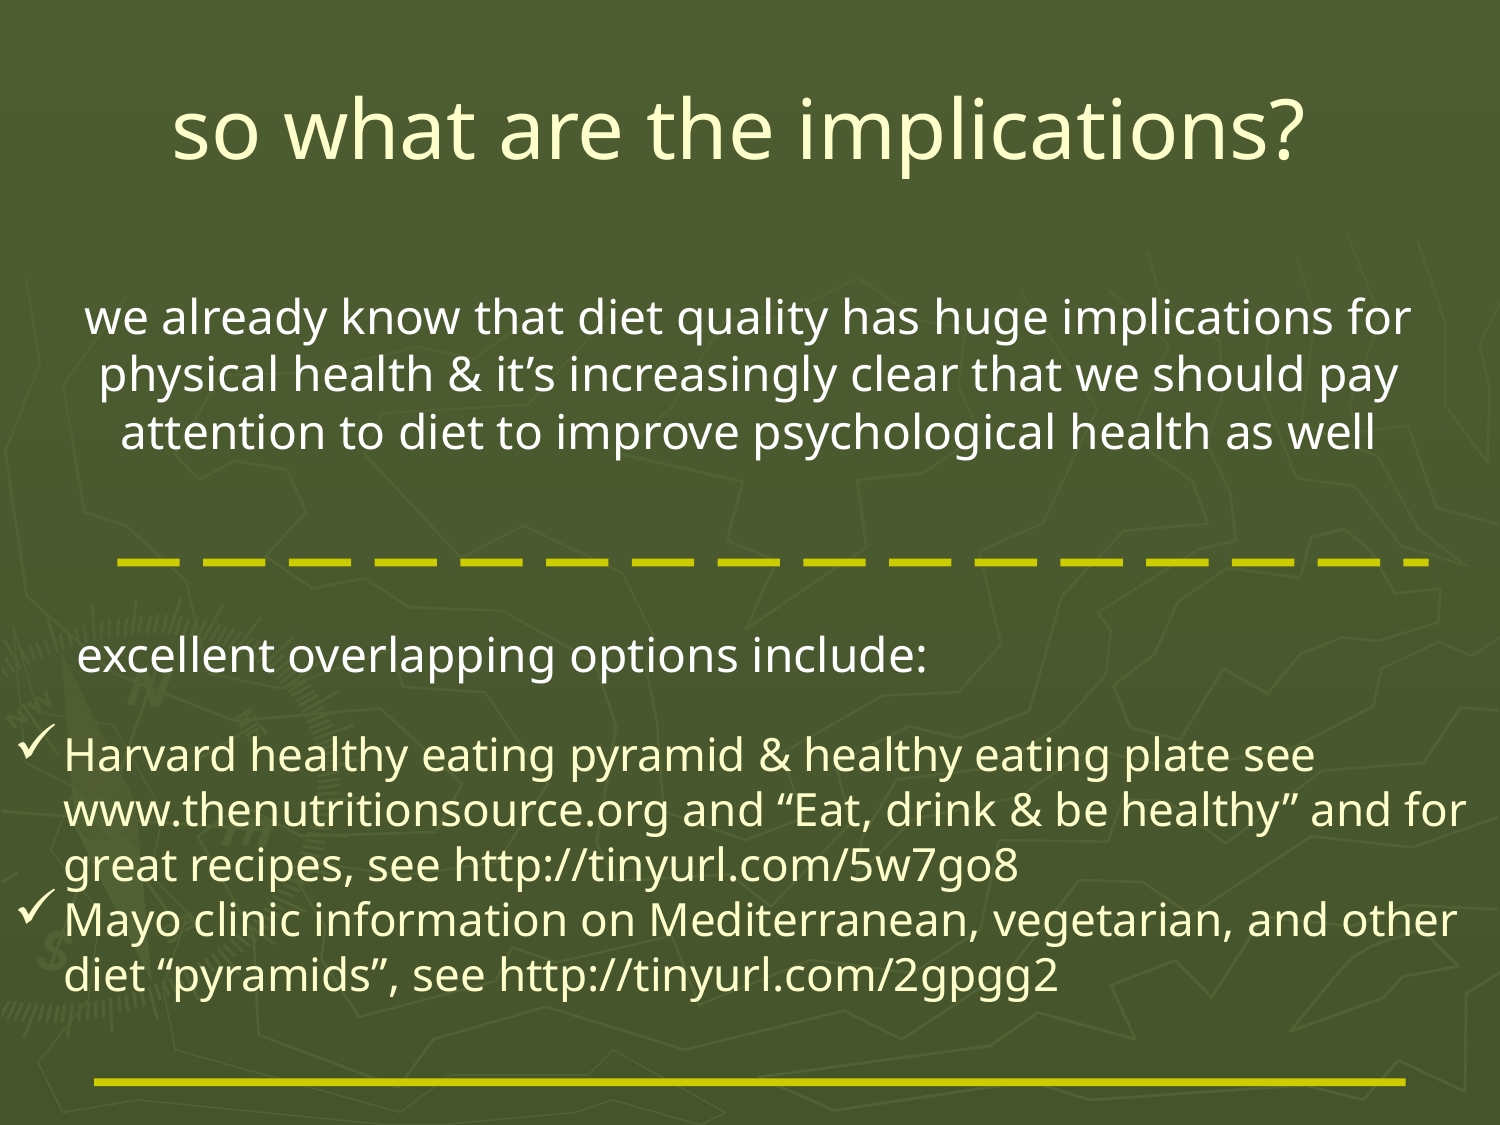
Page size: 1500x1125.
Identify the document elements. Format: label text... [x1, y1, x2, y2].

title so what are the implications? [41, 32, 1437, 220]
text_box we already know that diet quality has huge implications for physical health & it’s increasingly clear that we should pay attention to diet to improve psychological health as well [0, 278, 1500, 467]
text_box Harvard healthy eating pyramid & healthy eating plate see www.thenutritionsource.org and “Eat, drink & be healthy” and for great recipes, see http://tinyurl.com/5w7go8 Mayo clinic information on Mediterranean, vegetarian, and other diet “pyramids”, see http://tinyurl.com/2gpgg2 [0, 718, 1500, 1009]
text_box excellent overlapping options include: [61, 616, 1117, 689]
